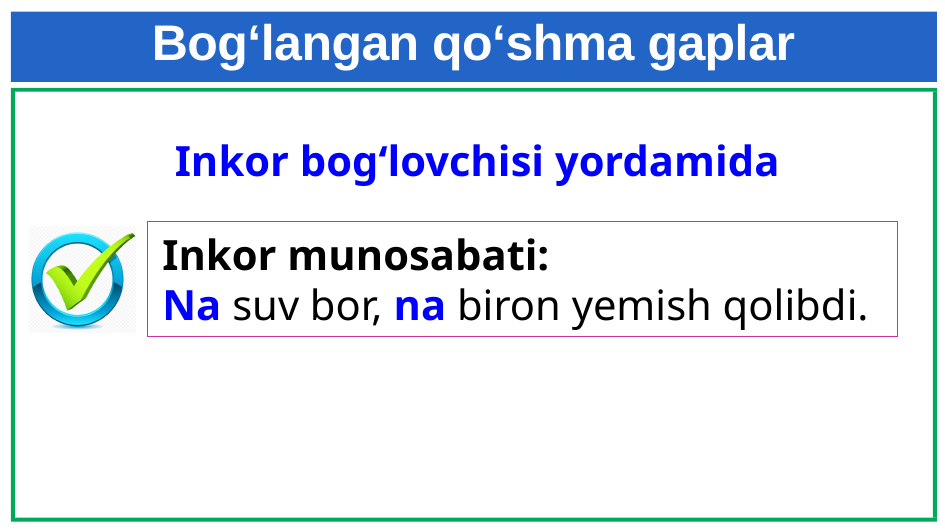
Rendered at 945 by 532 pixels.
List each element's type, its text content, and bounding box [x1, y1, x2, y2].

text_box Inkor munosabati: Na suv bor, na biron yemish qolibdi. [147, 221, 898, 337]
title Bog‘langan qo‘shma gaplar [13, 13, 934, 77]
picture [29, 226, 136, 334]
text_box Inkor bog‘lovchisi yordamida [94, 127, 861, 193]
